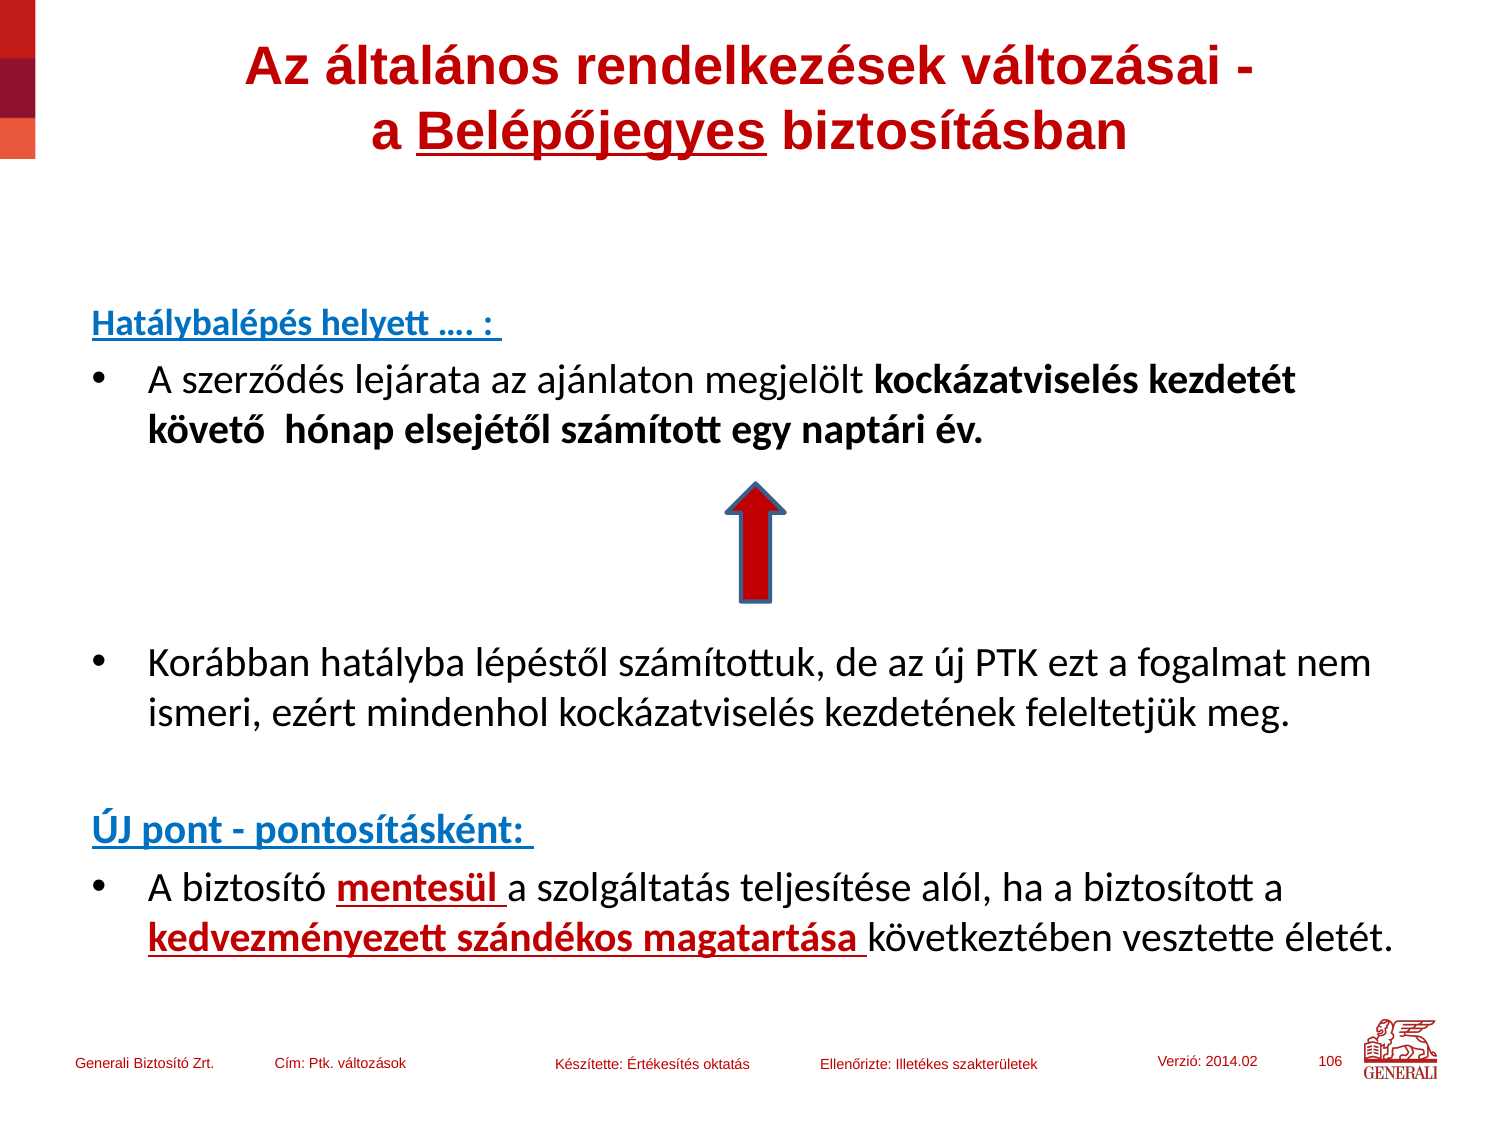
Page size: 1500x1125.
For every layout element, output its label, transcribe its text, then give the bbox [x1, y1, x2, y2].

title Az általános rendelkezések változásai - a Belépőjegyes biztosításban [74, 30, 1426, 162]
list Hatálybalépés helyett …. : A szerződés lejárata az ajánlaton megjelölt kockázatviselés kezdetét követő hónap elsejétől számított egy naptári év. Korábban hatályba lépéstől számítottuk, de az új PTK ezt a fogalmat nem ismeri, ezért mindenhol kockázatviselés kezdetének feleltetjük meg. ÚJ pont - pontosításként: A biztosító mentesül a szolgáltatás teljesítése alól, ha a biztosított a kedvezményezett szándékos magatartása következtében vesztette életét. [76, 290, 1427, 1034]
text_box [724, 481, 787, 604]
